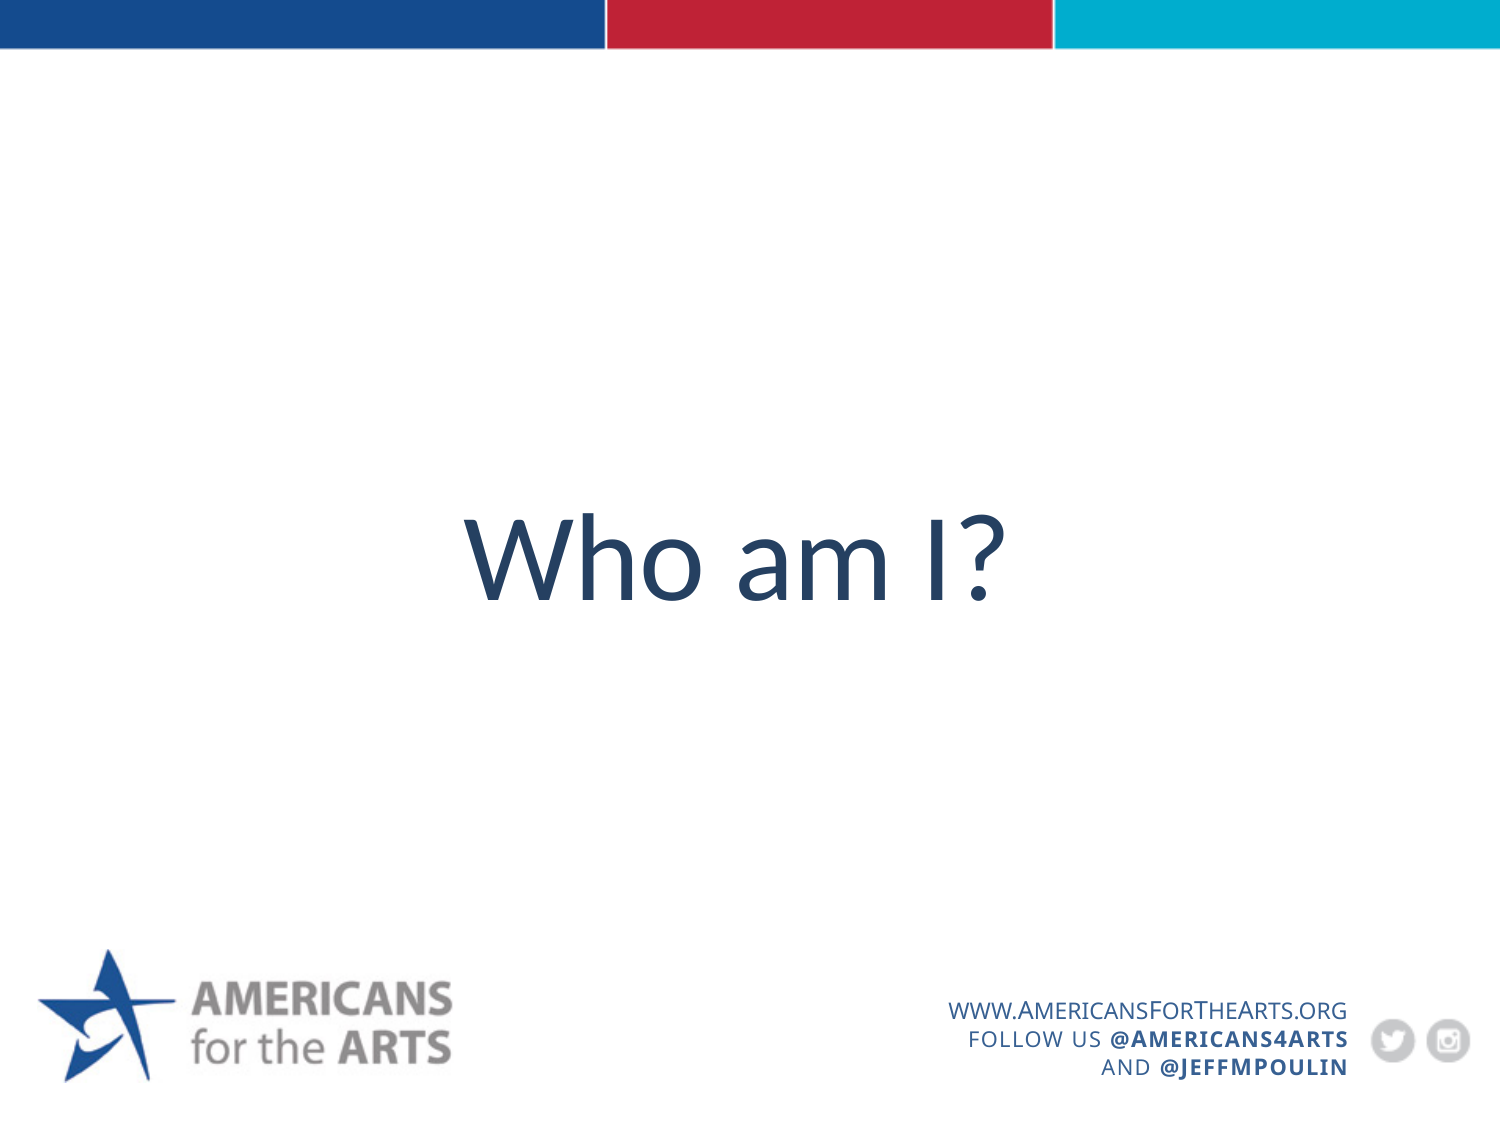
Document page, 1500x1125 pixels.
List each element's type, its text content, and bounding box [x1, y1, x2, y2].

picture [0, 0, 1500, 51]
text_box www.americansforthearts.org FOLLOW US @AMERICANS4ARTS AND @JEFFMPOULIN [924, 987, 1357, 1088]
picture [1362, 974, 1486, 1088]
title Who am I? [62, 387, 1413, 713]
picture [37, 949, 454, 1084]
